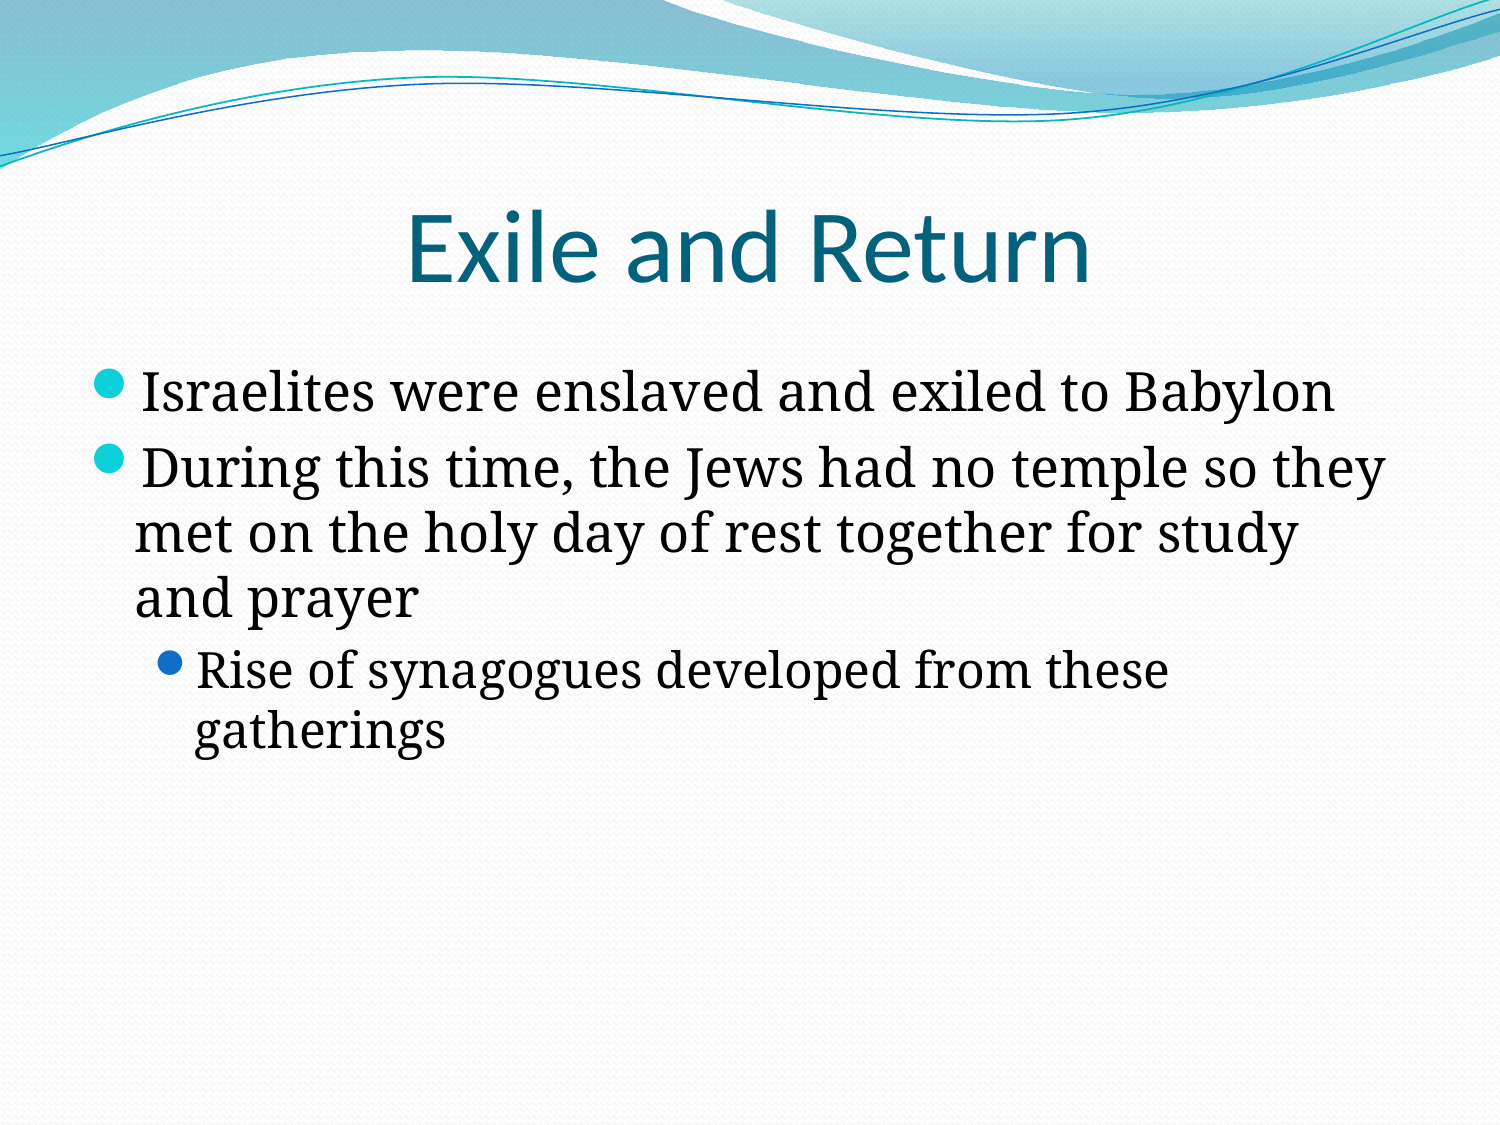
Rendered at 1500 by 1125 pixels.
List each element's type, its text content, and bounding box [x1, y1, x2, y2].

list Israelites were enslaved and exiled to Babylon During this time, the Jews had no temple so they met on the holy day of rest together for study and prayer Rise of synagogues developed from these gatherings [75, 350, 1425, 1038]
title Exile and Return [75, 115, 1425, 303]
